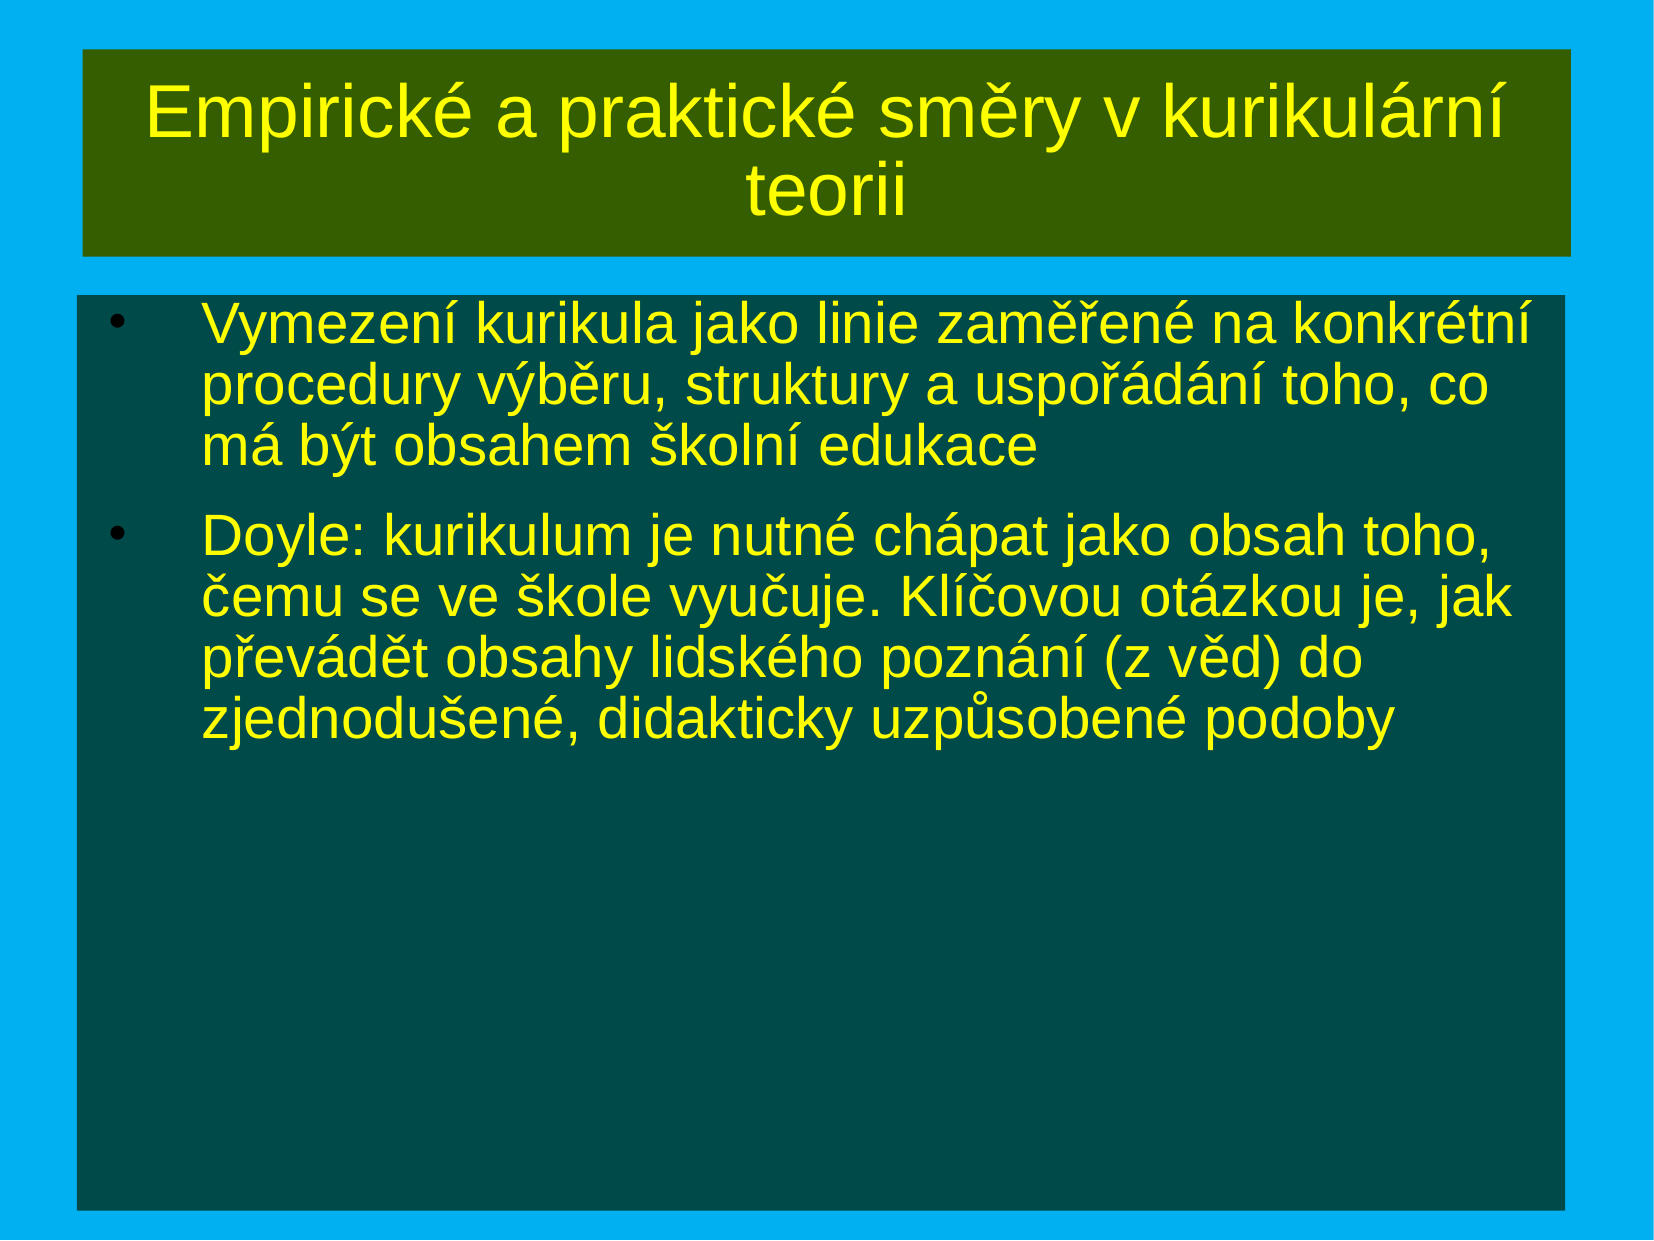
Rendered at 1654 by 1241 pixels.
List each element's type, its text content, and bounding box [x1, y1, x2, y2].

list Vymezení kurikula jako linie zaměřené na konkrétní procedury výběru, struktury a uspořádání toho, co má být obsahem školní edukace Doyle: kurikulum je nutné chápat jako obsah toho, čemu se ve škole vyučuje. Klíčovou otázkou je, jak převádět obsahy lidského poznání (z věd) do zjednodušené, didakticky uzpůsobené podoby [76, 295, 1566, 1211]
title Empirické a praktické směry v kurikulární teorii [82, 49, 1571, 257]
